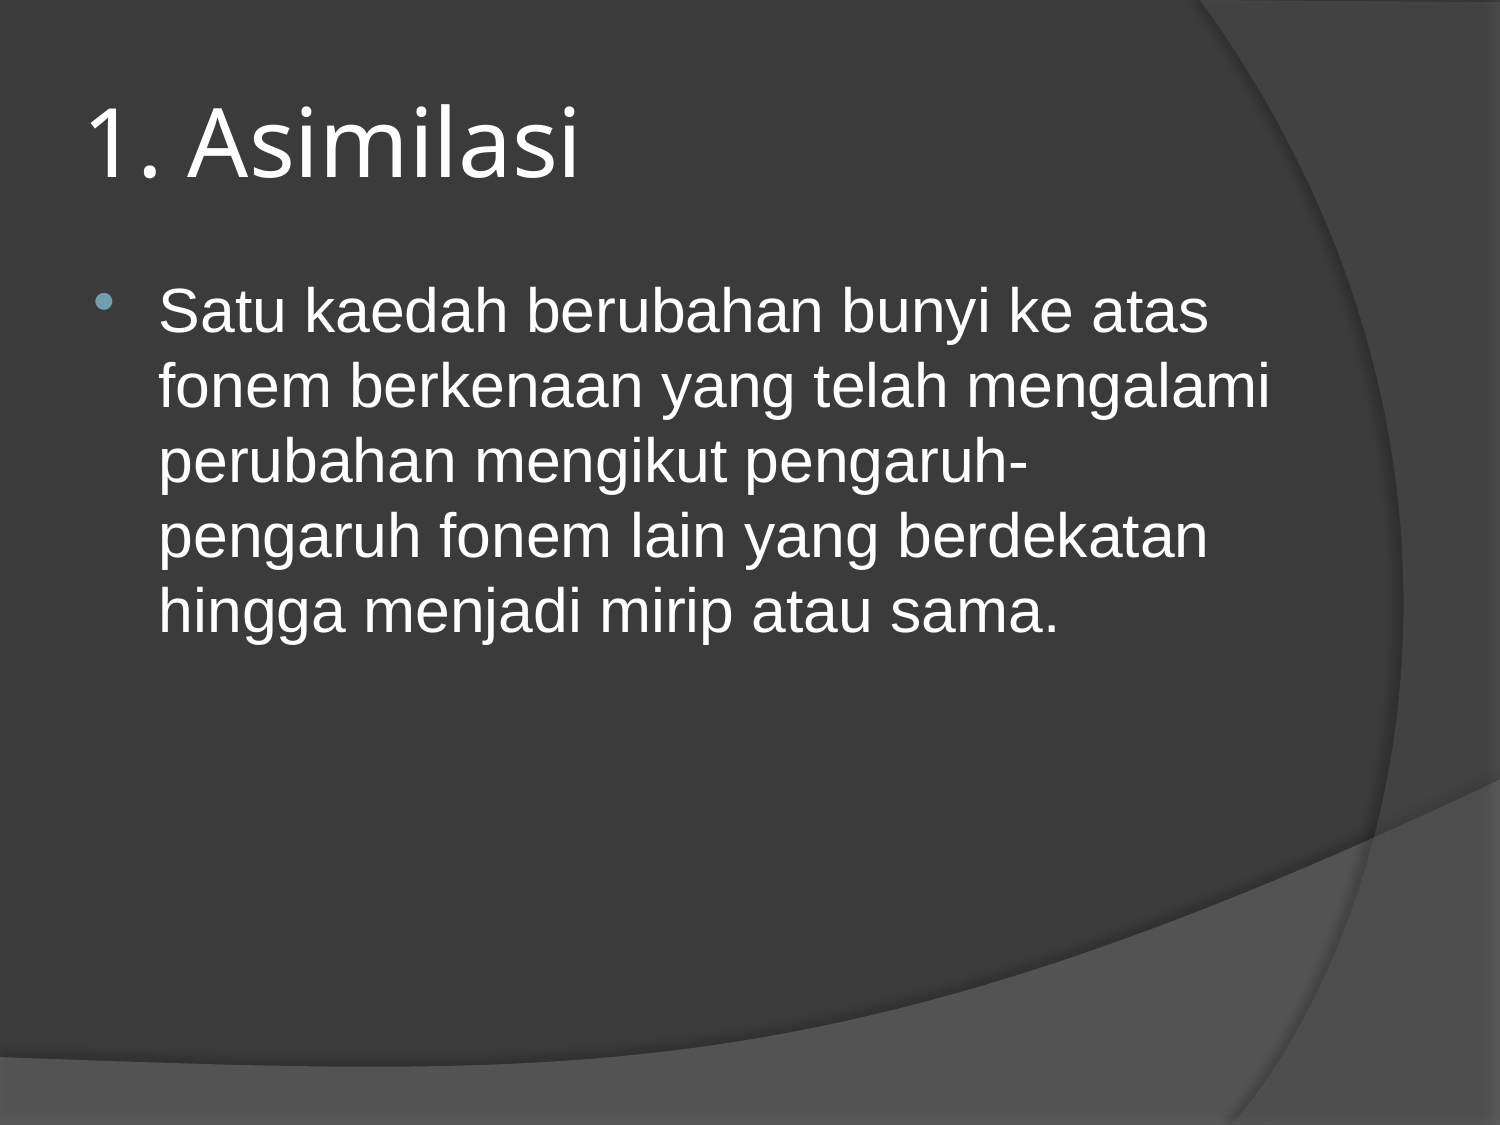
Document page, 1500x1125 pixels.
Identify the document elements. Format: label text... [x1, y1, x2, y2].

list Satu kaedah berubahan bunyi ke atas fonem berkenaan yang telah mengalami perubahan mengikut pengaruh-pengaruh fonem lain yang berdekatan hingga menjadi mirip atau sama. [75, 262, 1300, 1005]
title 1. Asimilasi [75, 45, 1300, 233]
